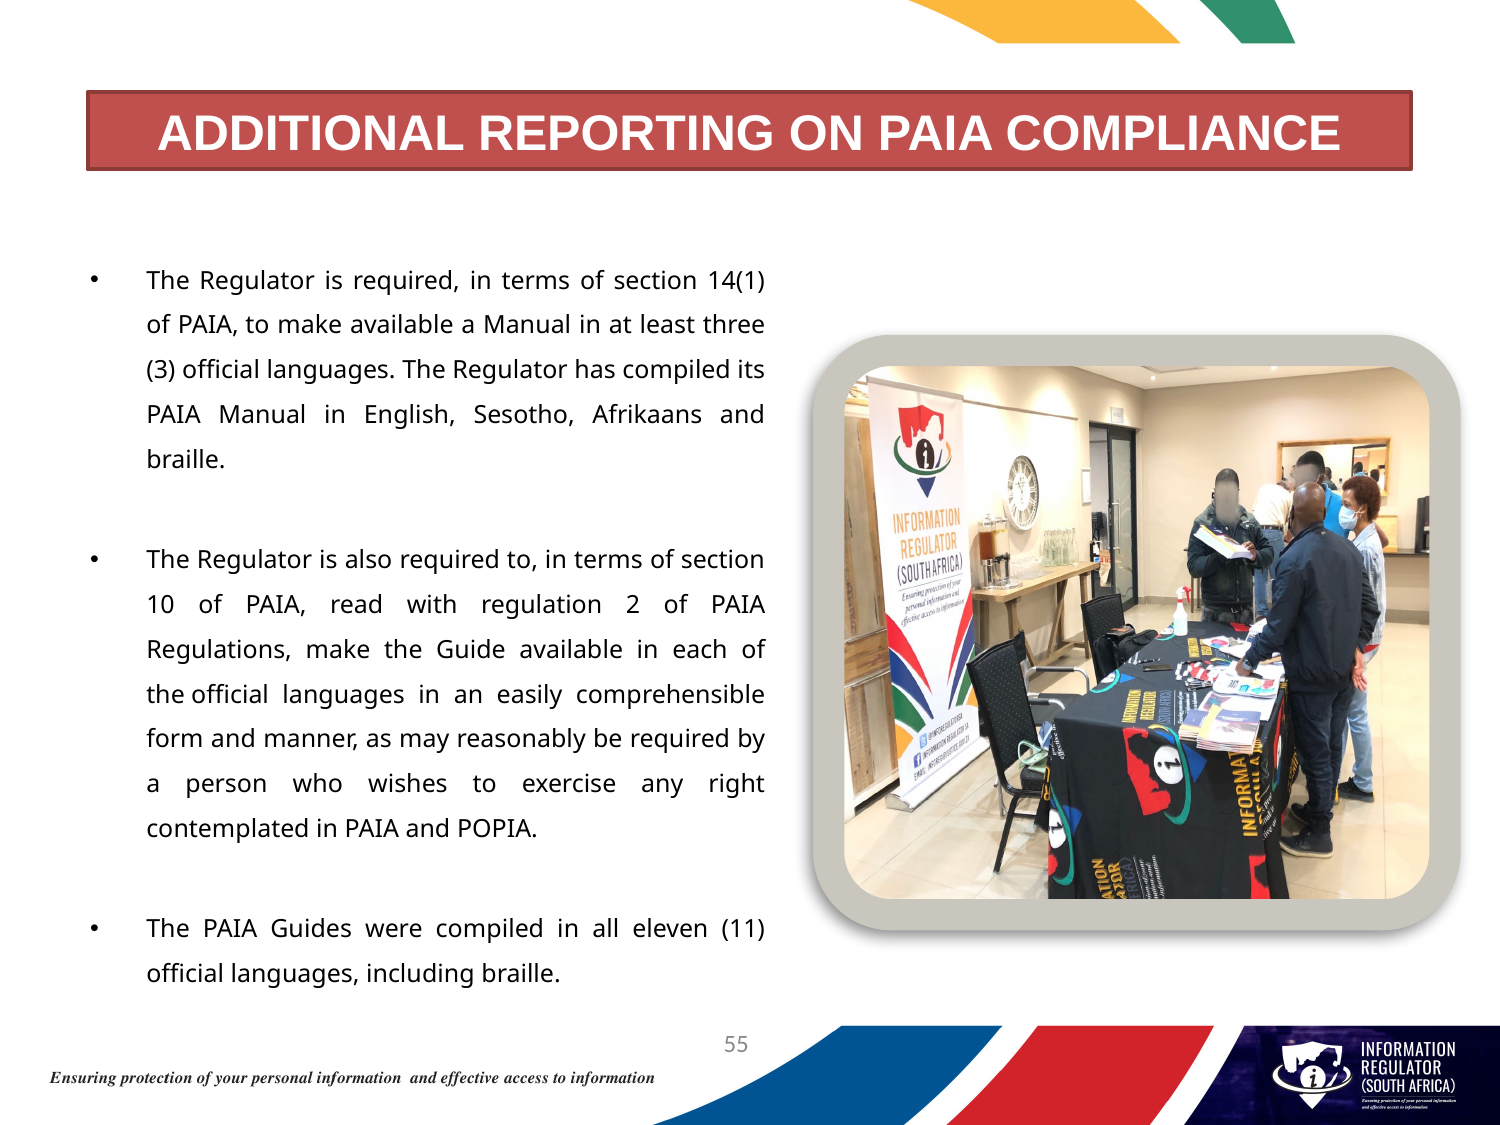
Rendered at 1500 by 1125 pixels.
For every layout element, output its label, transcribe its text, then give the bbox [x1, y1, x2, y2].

slide_number 55 [414, 1012, 764, 1073]
picture [0, 0, 1500, 1125]
list The Regulator is required, in terms of section 14(1) of PAIA, to make available a Manual in at least three (3) official languages. The Regulator has compiled its PAIA Manual in English, Sesotho, Afrikaans and braille. The Regulator is also required to, in terms of section 10 of PAIA, read with regulation 2 of PAIA Regulations, make the Guide available in each of the official languages in an easily comprehensible form and manner, as may reasonably be required by a person who wishes to exercise any right contemplated in PAIA and POPIA. The PAIA Guides were compiled in all eleven (11) official languages, including braille. [75, 241, 782, 985]
text_box ADDITIONAL REPORTING ON PAIA COMPLIANCE [86, 90, 1413, 171]
